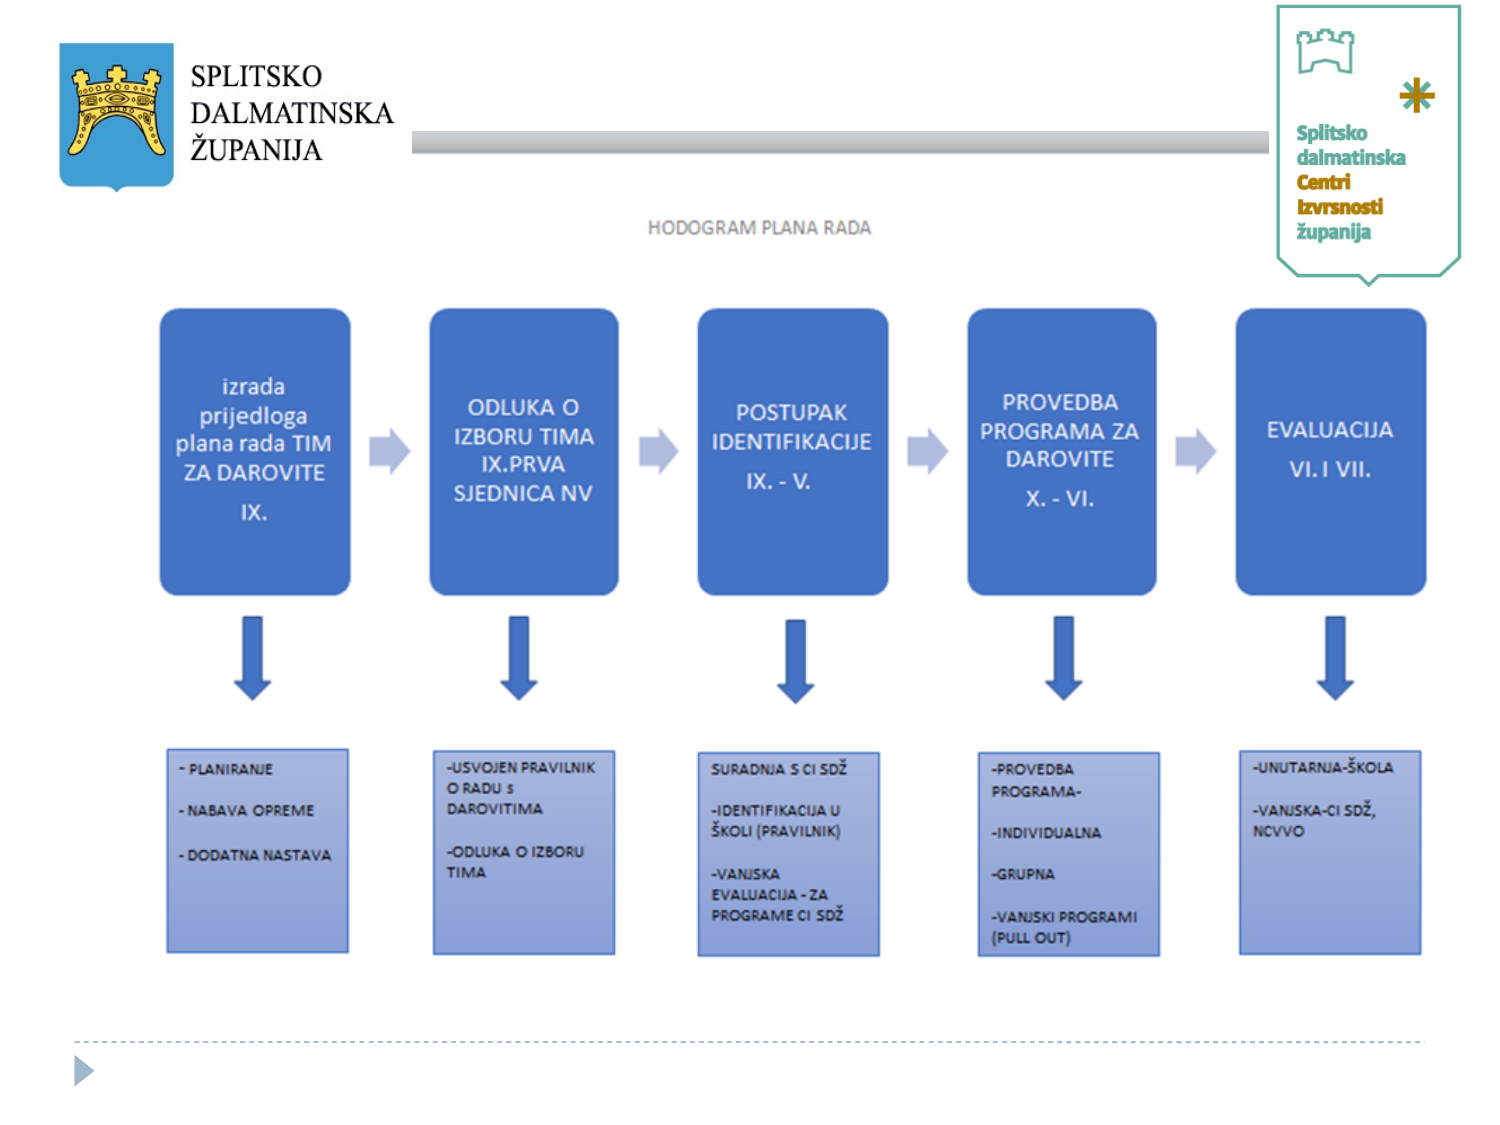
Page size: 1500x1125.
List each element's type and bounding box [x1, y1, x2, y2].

picture [1269, 0, 1466, 303]
list [37, 131, 1466, 1020]
picture [37, 26, 412, 202]
